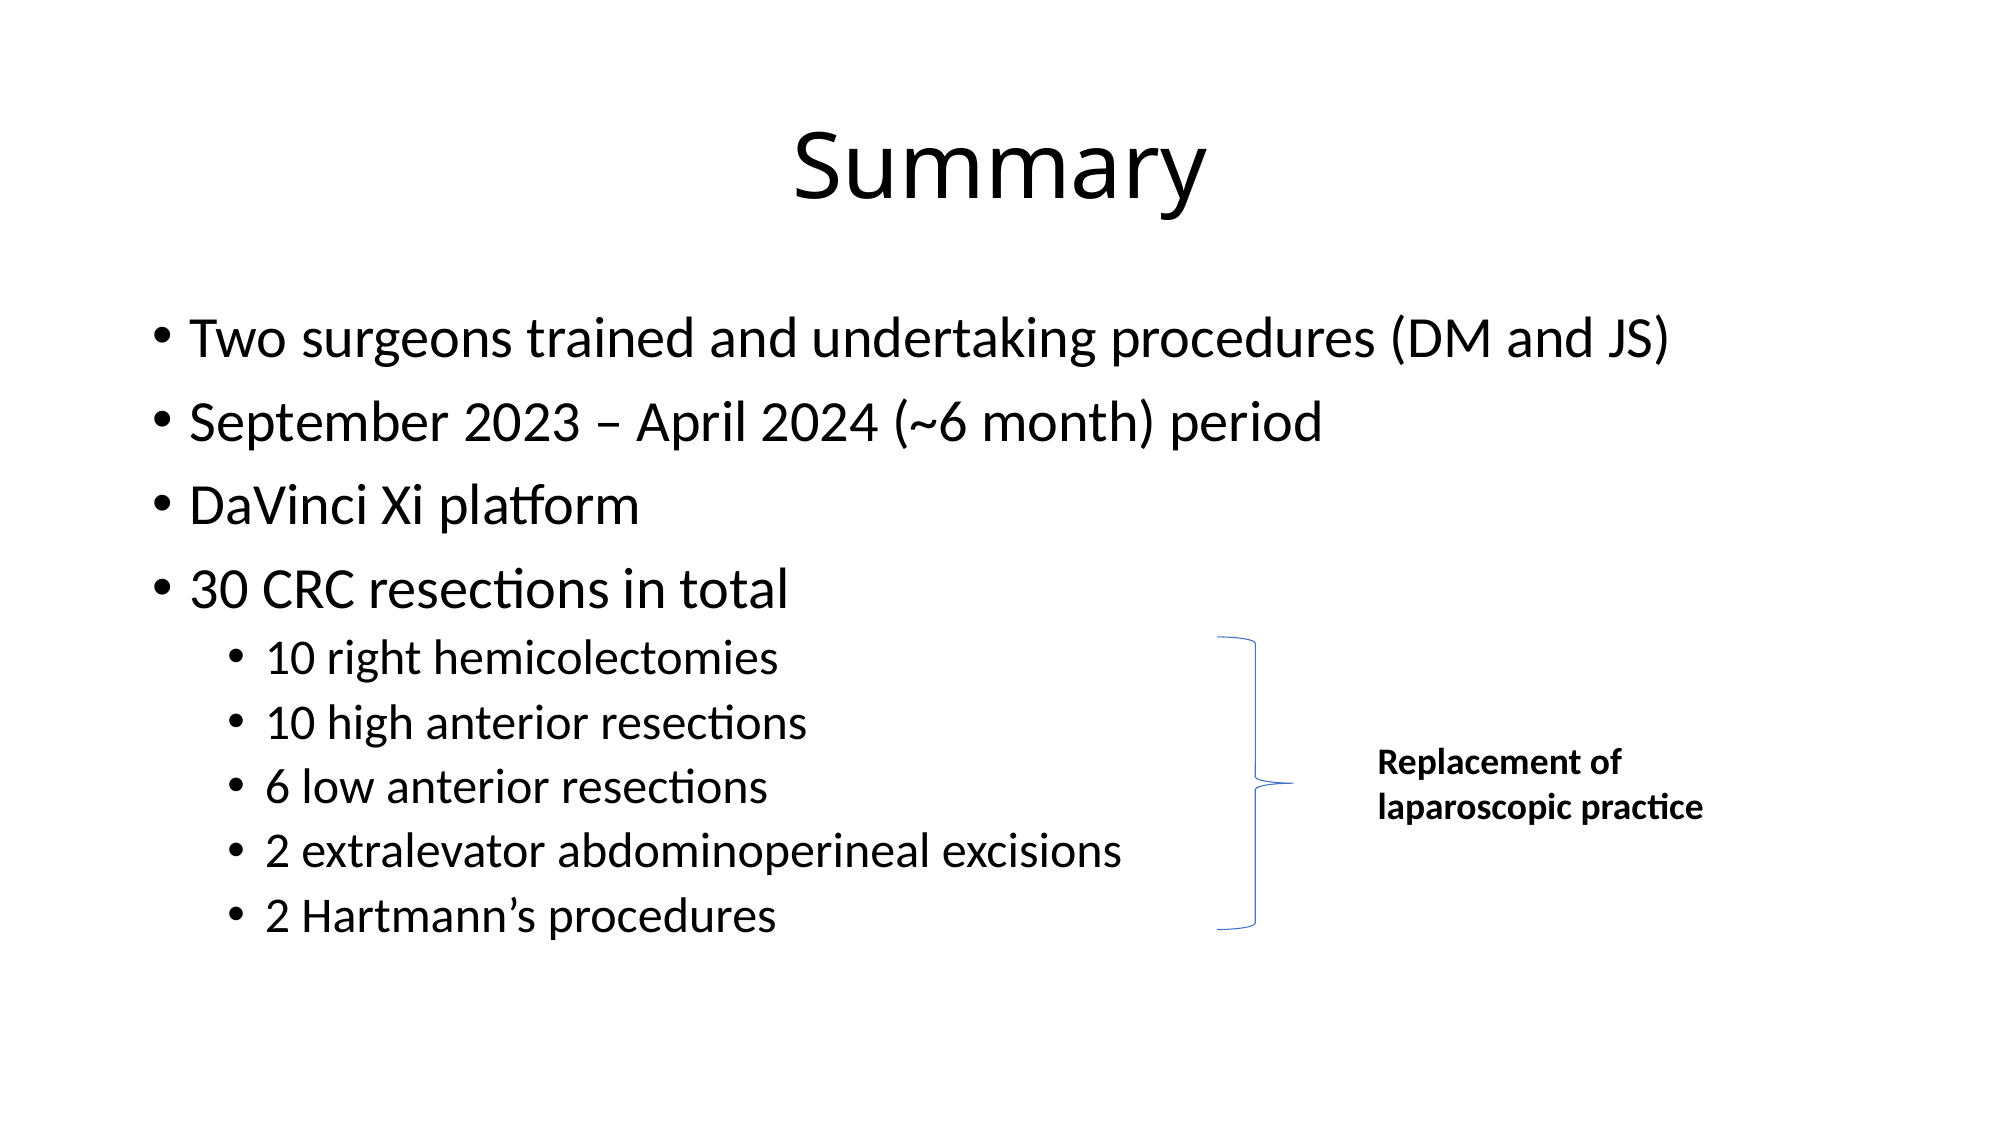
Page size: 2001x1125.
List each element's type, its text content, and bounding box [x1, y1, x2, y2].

title Summary [137, 59, 1863, 278]
text_box Replacement of laparoscopic practice [1362, 730, 1794, 835]
list Two surgeons trained and undertaking procedures (DM and JS) September 2023 – April 2024 (~6 month) period DaVinci Xi platform 30 CRC resections in total 10 right hemicolectomies 10 high anterior resections 6 low anterior resections 2 extralevator abdominoperineal excisions 2 Hartmann’s procedures [137, 299, 1863, 1014]
text_box [1217, 636, 1294, 931]
